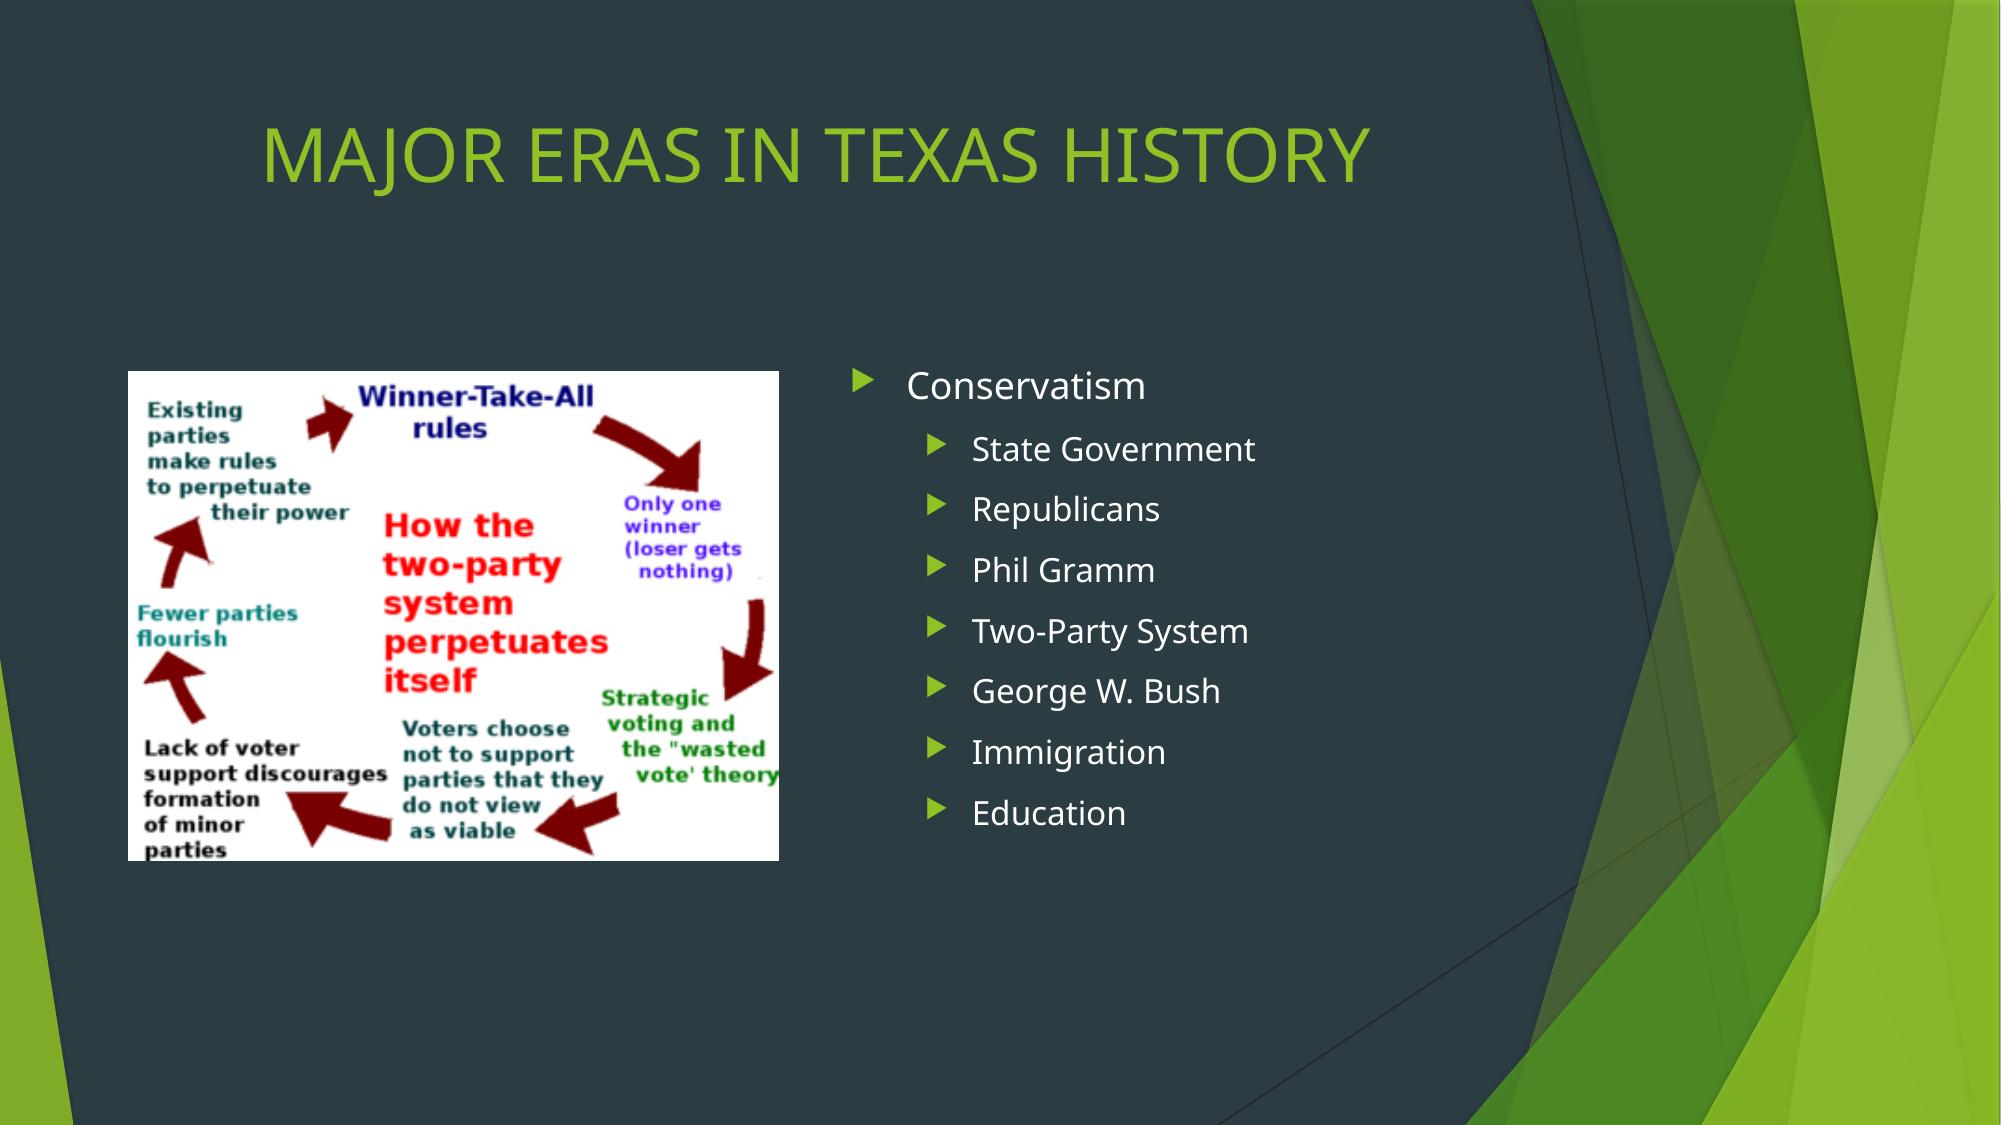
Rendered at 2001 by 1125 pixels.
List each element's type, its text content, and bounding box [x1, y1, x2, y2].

title MAJOR ERAS IN TEXAS HISTORY [111, 99, 1522, 317]
list Conservatism State Government Republicans Phil Gramm Two-Party System George W. Bush Immigration Education [834, 354, 1522, 992]
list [127, 371, 780, 862]
